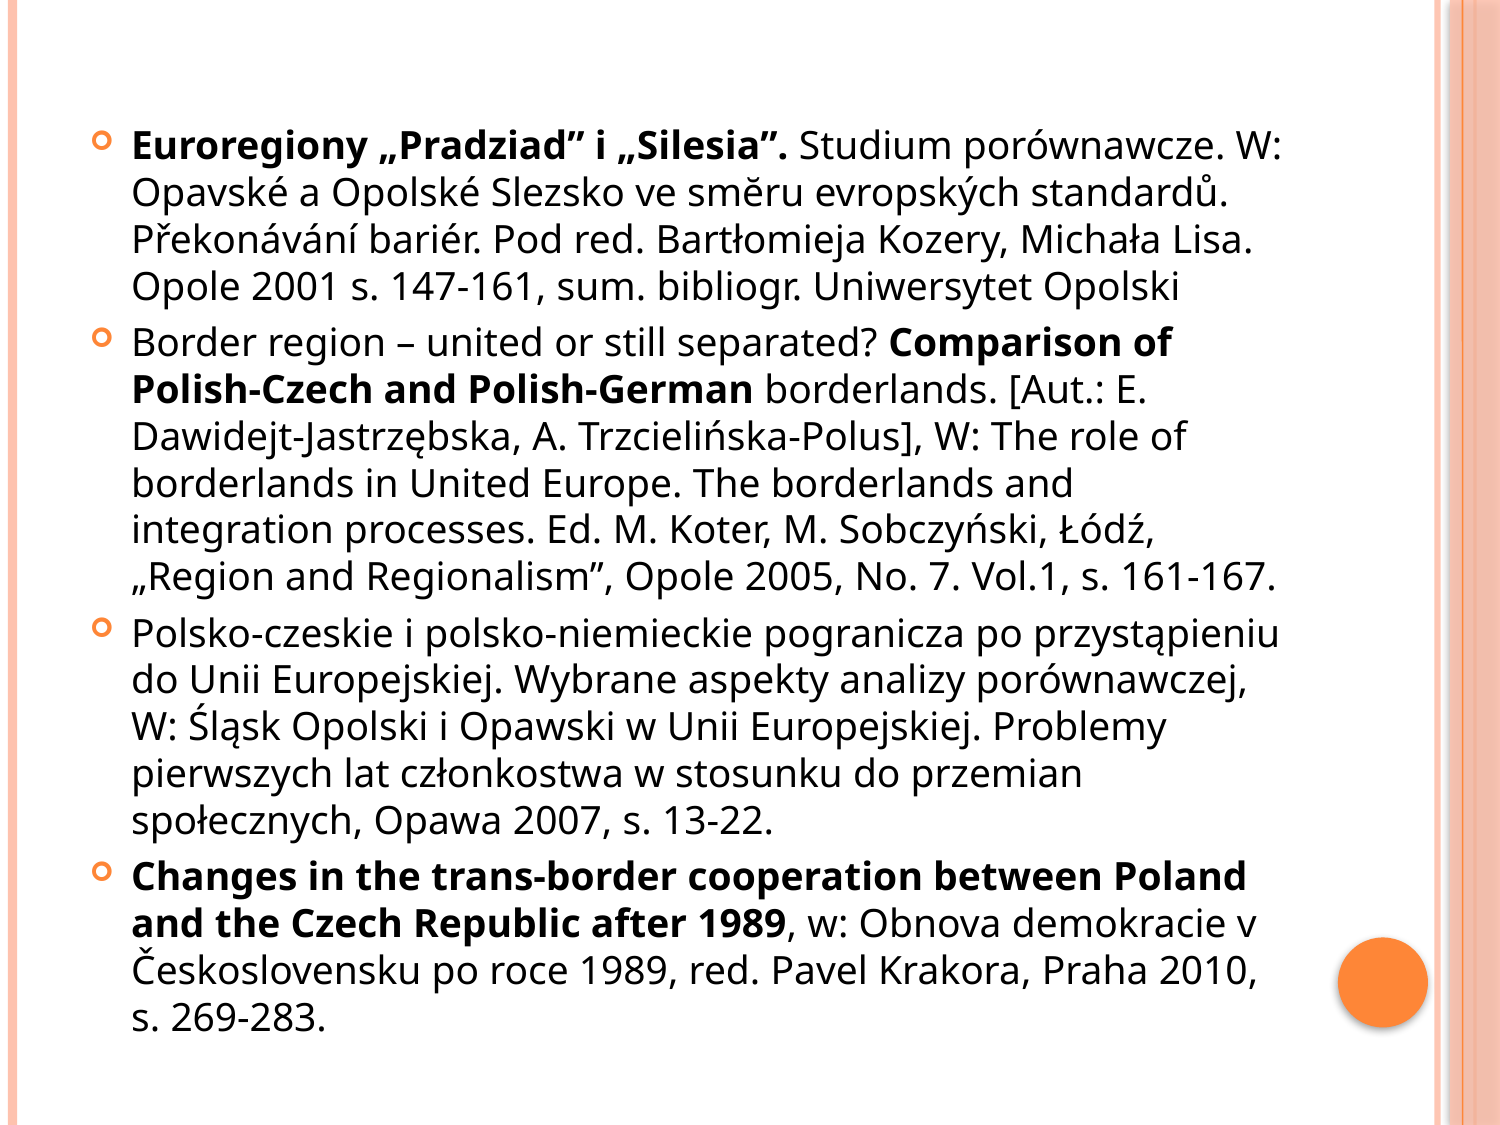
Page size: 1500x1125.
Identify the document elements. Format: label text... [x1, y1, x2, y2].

list Euroregiony „Pradziad” i „Silesia”. Studium porównawcze. W: Opavské a Opolské Slezsko ve smĕru evropských standardů. Překonávání bariér. Pod red. Bartłomieja Kozery, Michała Lisa. Opole 2001 s. 147-161, sum. bibliogr. Uniwersytet Opolski Border region – united or still separated? Comparison of Polish-Czech and Polish-German borderlands. [Aut.: E. Dawidejt-Jastrzębska, A. Trzcielińska-Polus], W: The role of borderlands in United Europe. The borderlands and integration processes. Ed. M. Koter, M. Sobczyński, Łódź, „Region and Regionalism”, Opole 2005, No. 7. Vol.1, s. 161-167. Polsko-czeskie i polsko-niemieckie pogranicza po przystąpieniu do Unii Europejskiej. Wybrane aspekty analizy porównawczej, W: Śląsk Opolski i Opawski w Unii Europejskiej. Problemy pierwszych lat członkostwa w stosunku do przemian społecznych, Opawa 2007, s. 13-22. Changes in the trans-border cooperation between Poland and the Czech Republic after 1989, w: Obnova demokracie v Československu po roce 1989, red. Pavel Krakora, Praha 2010, s. 269-283. [75, 113, 1300, 1062]
